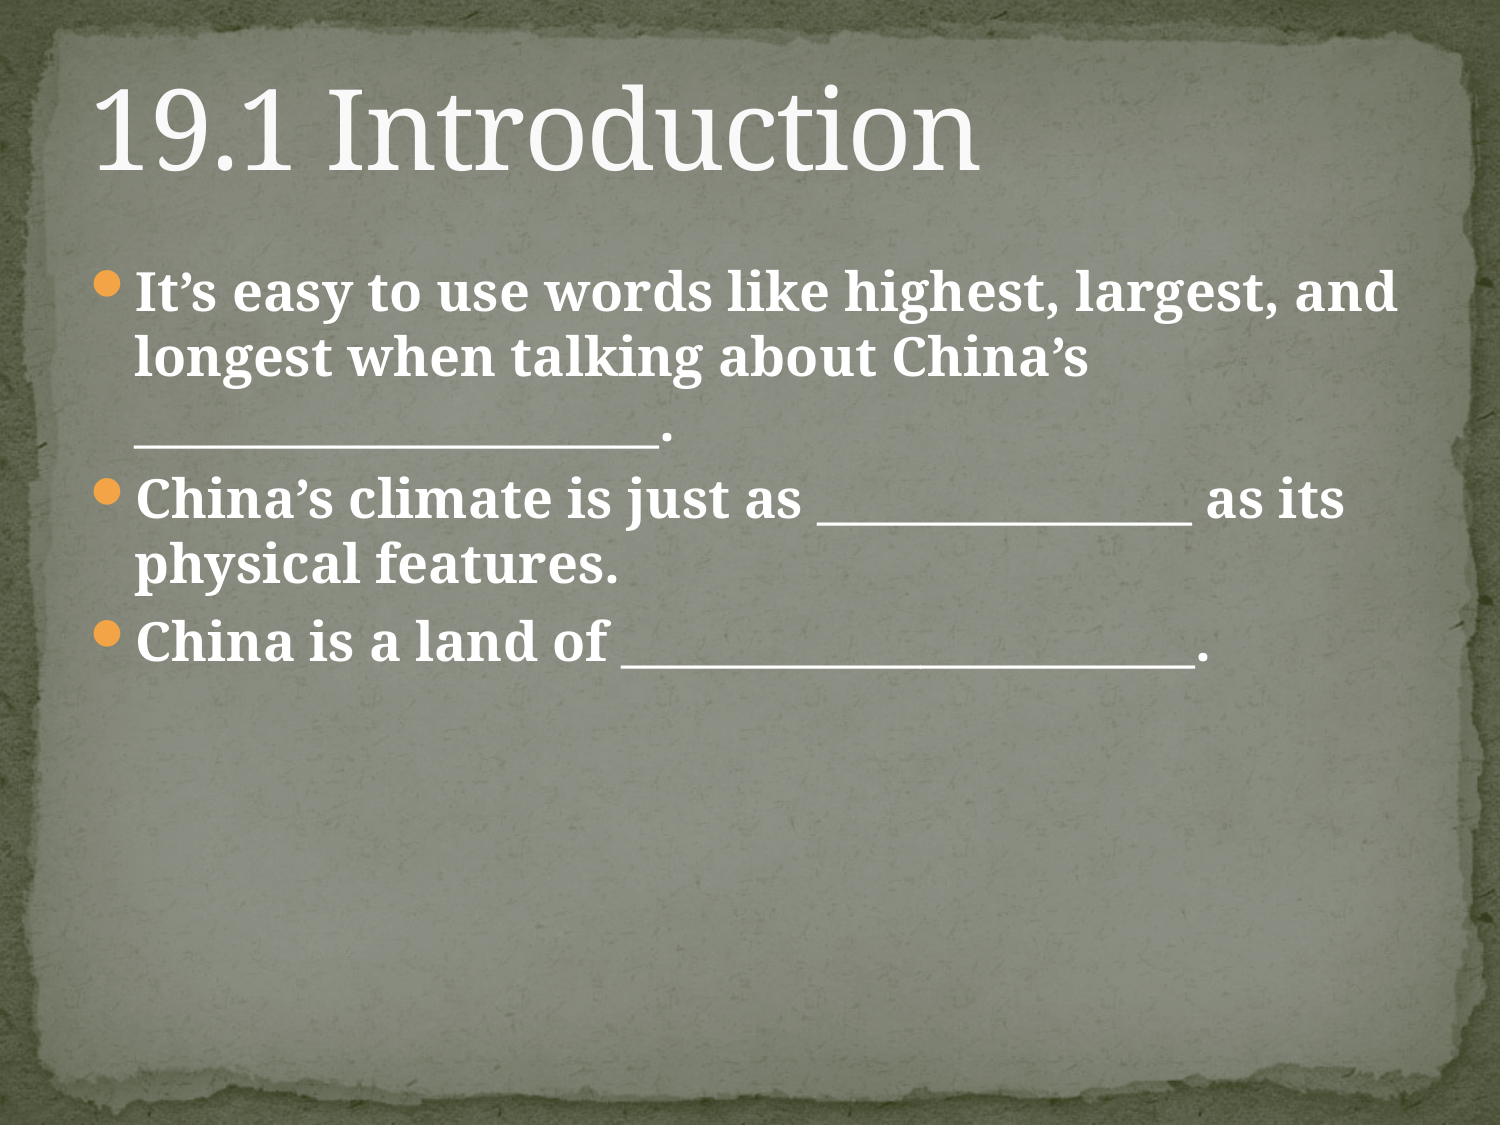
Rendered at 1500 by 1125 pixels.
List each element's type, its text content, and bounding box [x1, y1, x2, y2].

list It’s easy to use words like highest, largest, and longest when talking about China’s _____________________. China’s climate is just as _______________ as its physical features. China is a land of _______________________. [75, 249, 1425, 1000]
title 19.1 Introduction [74, 24, 1425, 200]
